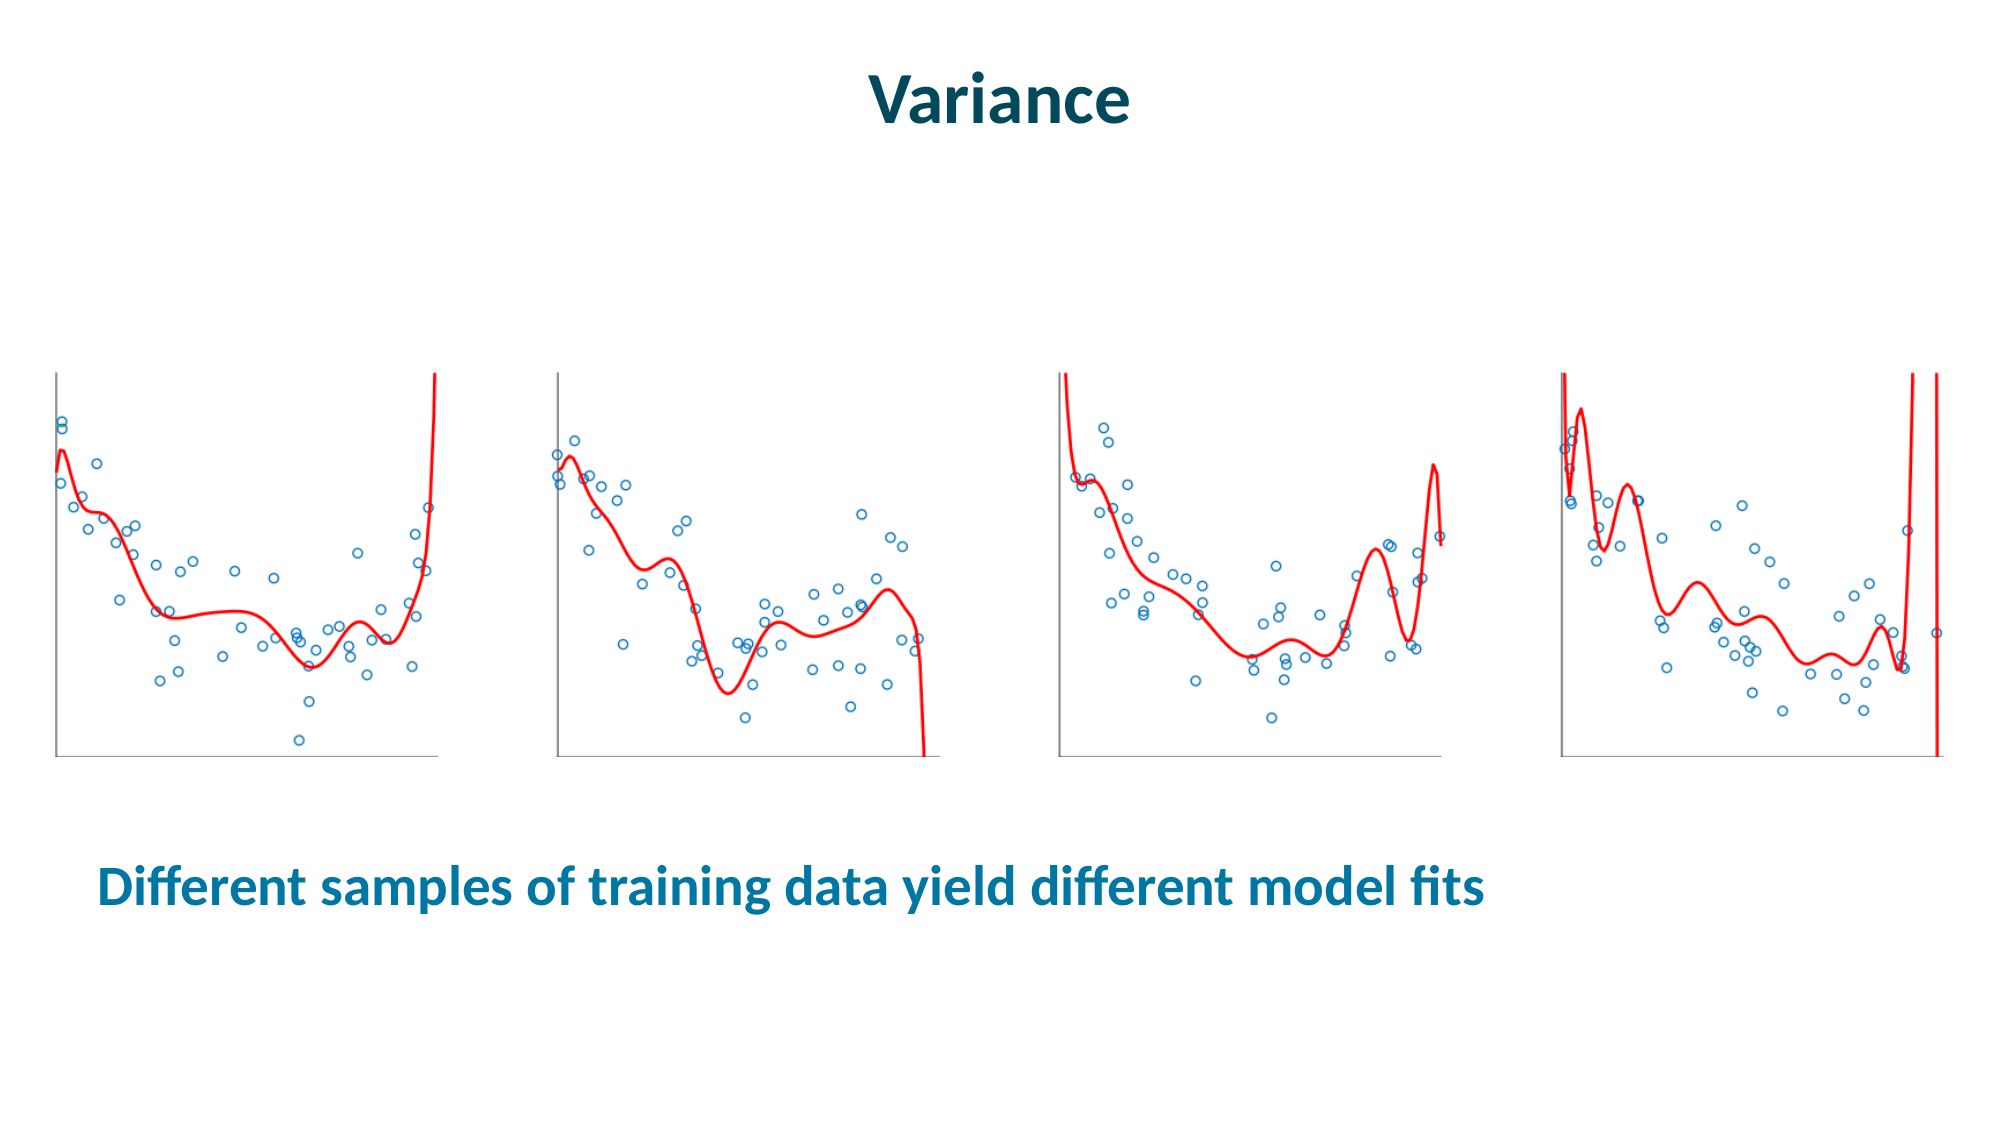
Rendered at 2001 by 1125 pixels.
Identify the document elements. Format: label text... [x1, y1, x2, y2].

list Different samples of training data yield different model fits [66, 840, 1900, 1005]
picture [54, 368, 1946, 757]
title Variance [99, 24, 1900, 163]
